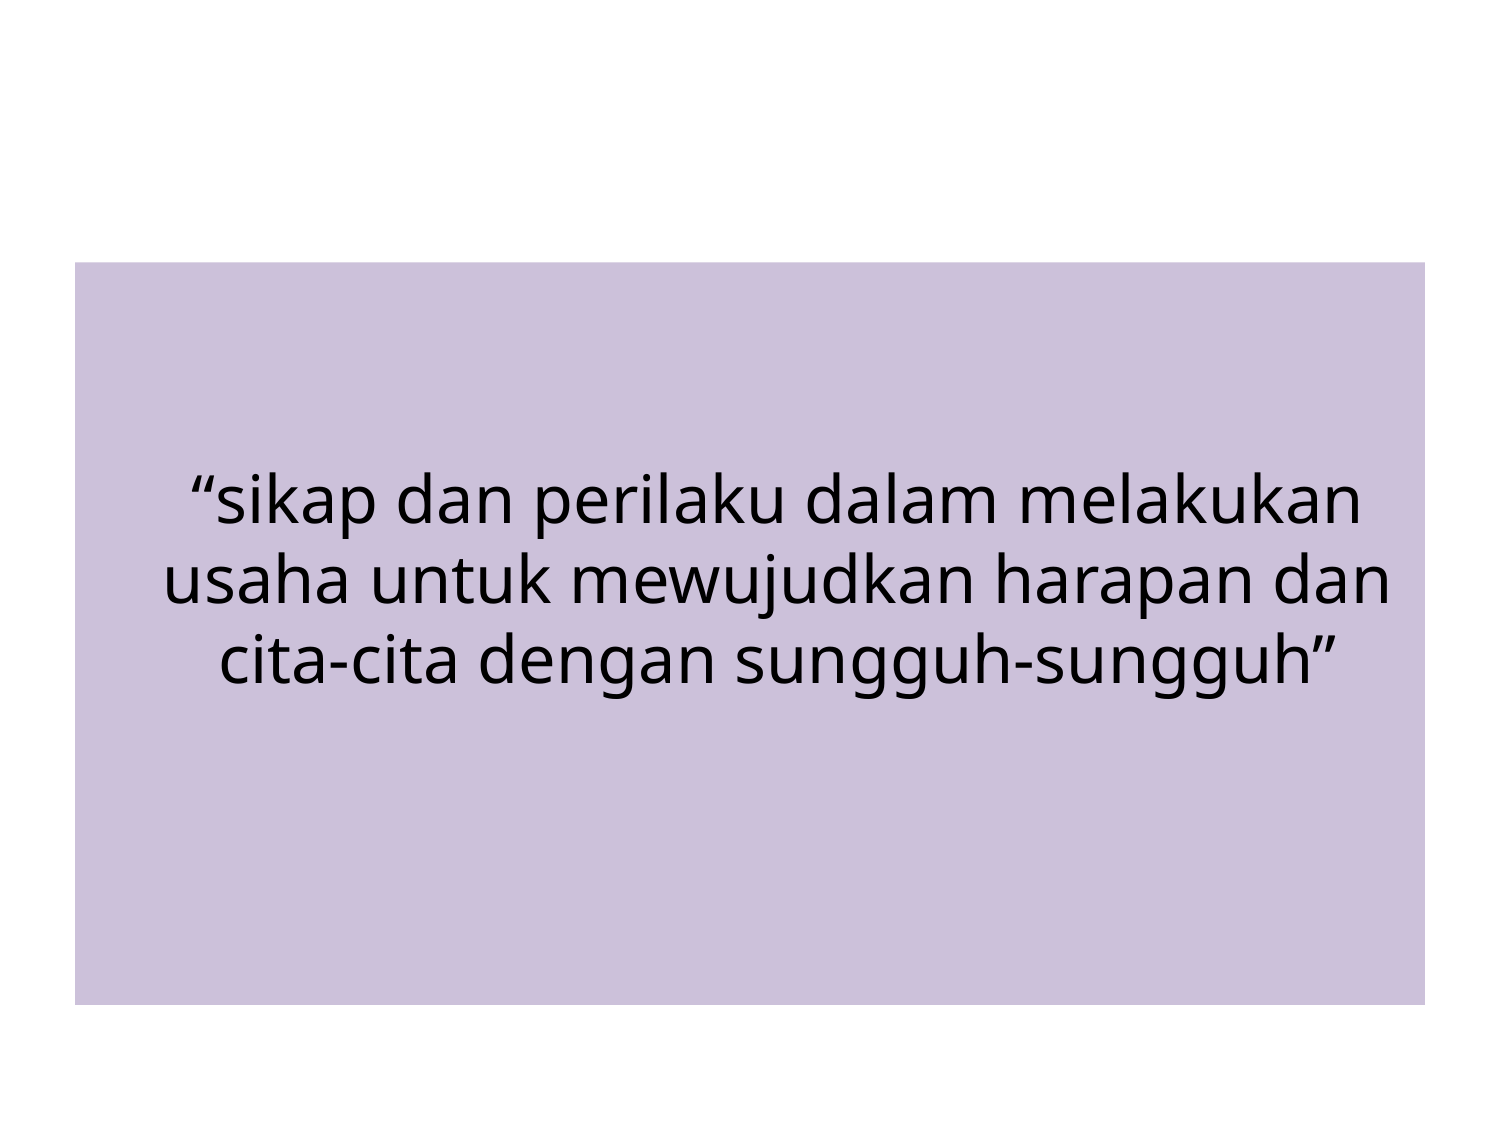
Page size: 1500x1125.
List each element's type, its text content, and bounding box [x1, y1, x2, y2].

list “sikap dan perilaku dalam melakukan usaha untuk mewujudkan harapan dan cita-cita dengan sungguh-sungguh” [75, 262, 1425, 1005]
